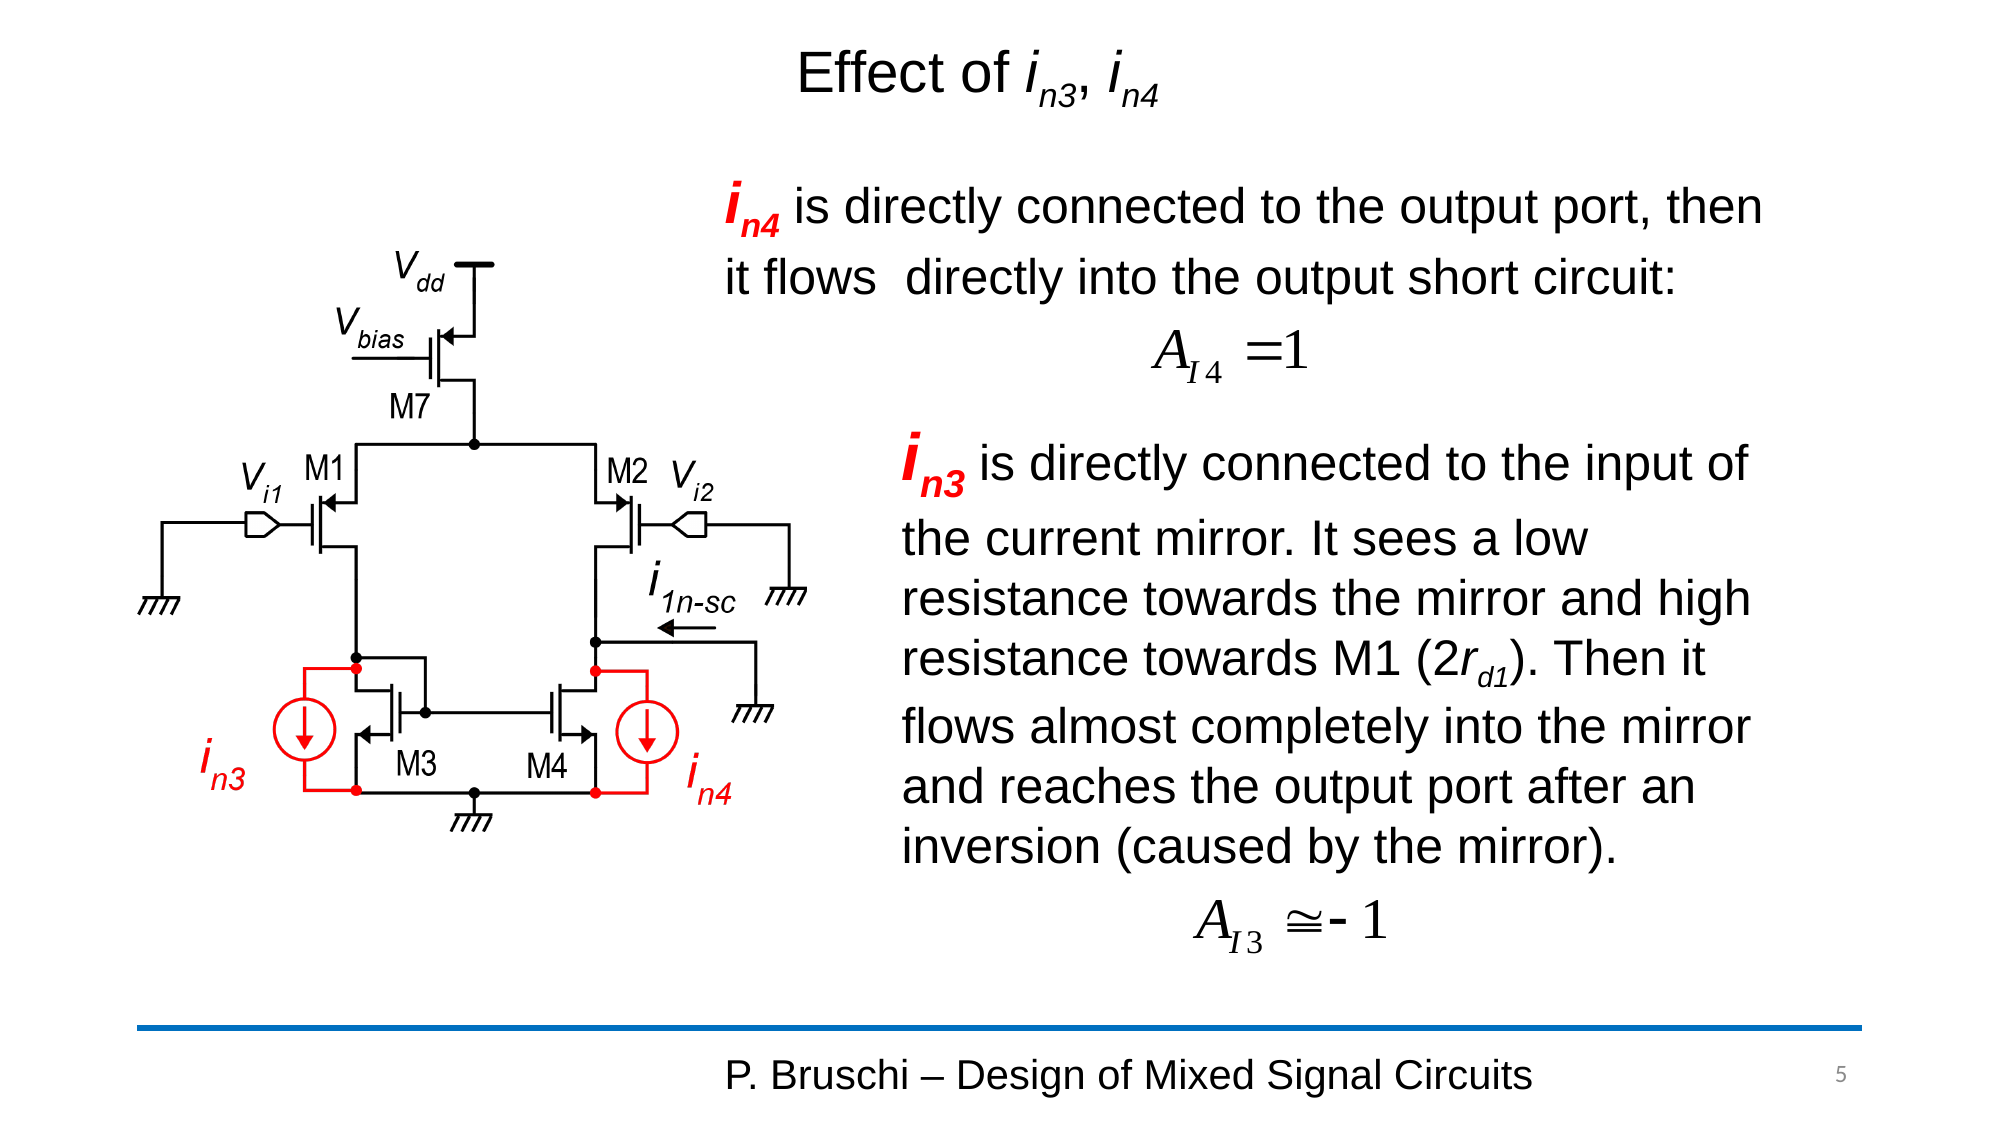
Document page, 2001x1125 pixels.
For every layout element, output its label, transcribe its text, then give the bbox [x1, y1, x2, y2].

text_box in3 is directly connected to the input of the current mirror. It sees a low resistance towards the mirror and high resistance towards M1 (2rd1). Then it flows almost completely into the mirror and reaches the output port after an inversion (caused by the mirror). [886, 406, 1817, 881]
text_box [1183, 881, 1395, 968]
title Effect of in3, in4 [115, 16, 1841, 126]
slide_number 5 [1718, 1042, 1863, 1103]
footer P. Bruschi – Design of Mixed Signal Circuits [662, 1042, 1596, 1103]
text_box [1141, 311, 1314, 398]
text_box in4 is directly connected to the output port, then it flows directly into the output short circuit: [709, 157, 1791, 312]
picture [137, 251, 807, 832]
